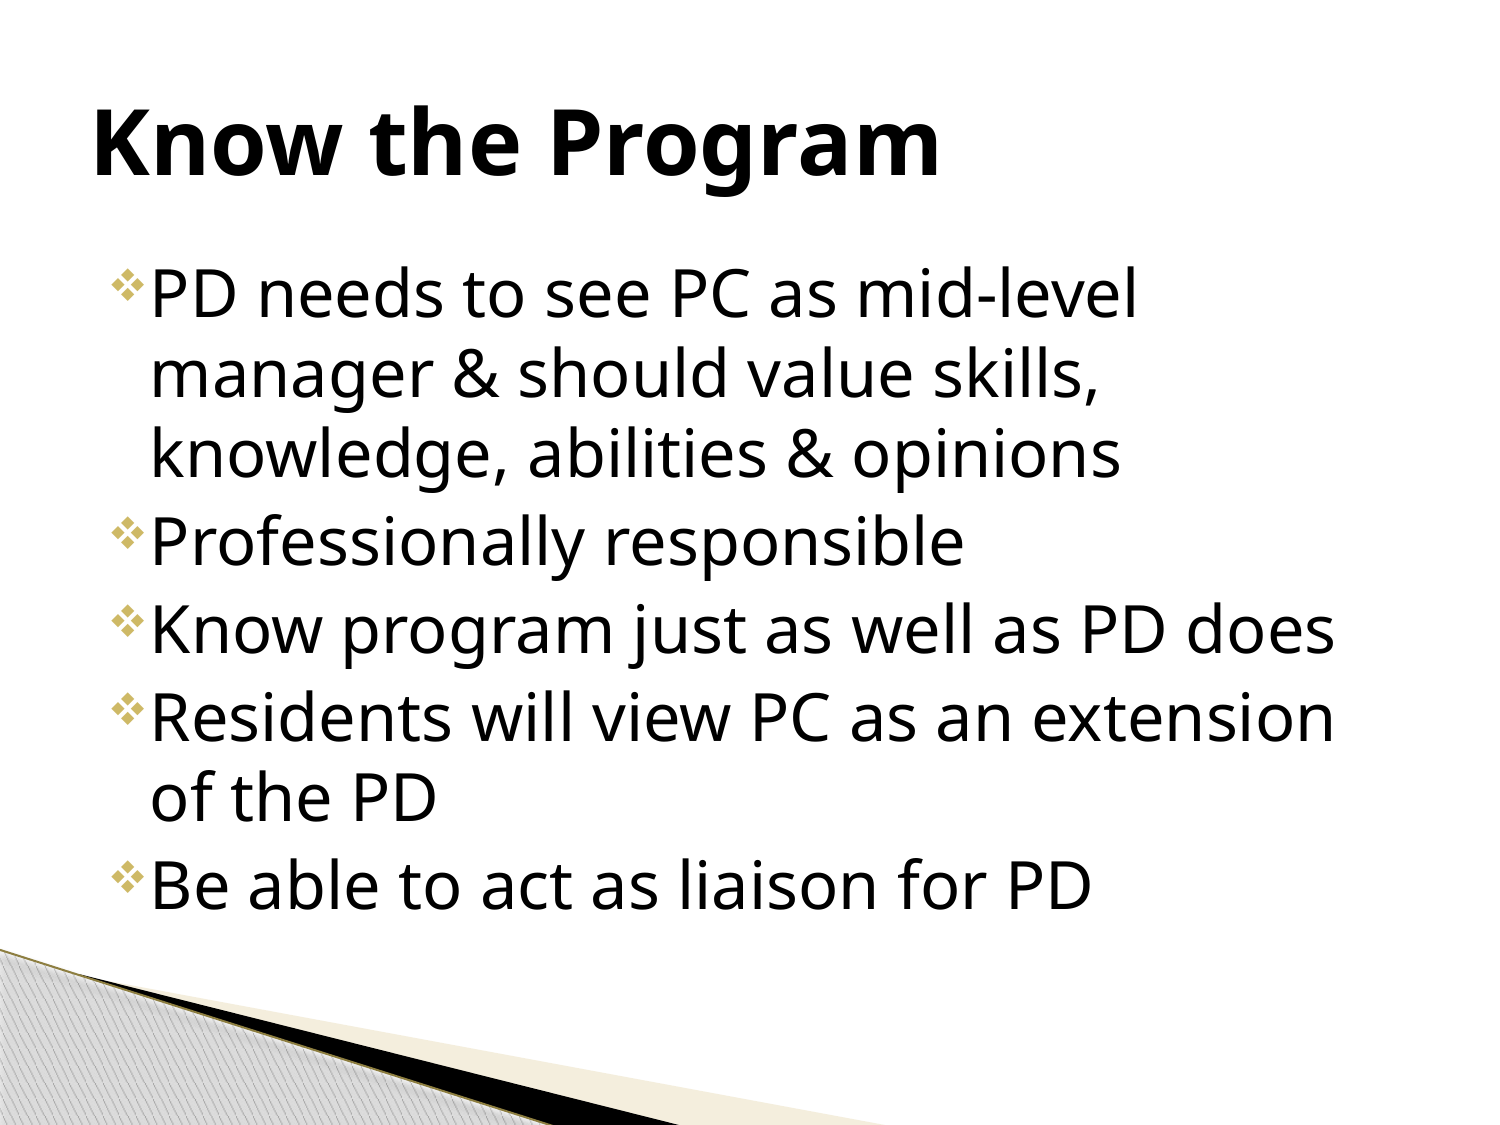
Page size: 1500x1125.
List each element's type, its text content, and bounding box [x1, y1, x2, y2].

title Know the Program [75, 45, 1425, 233]
list PD needs to see PC as mid-level manager & should value skills, knowledge, abilities & opinions Professionally responsible Know program just as well as PD does Residents will view PC as an extension of the PD Be able to act as liaison for PD [75, 243, 1425, 986]
